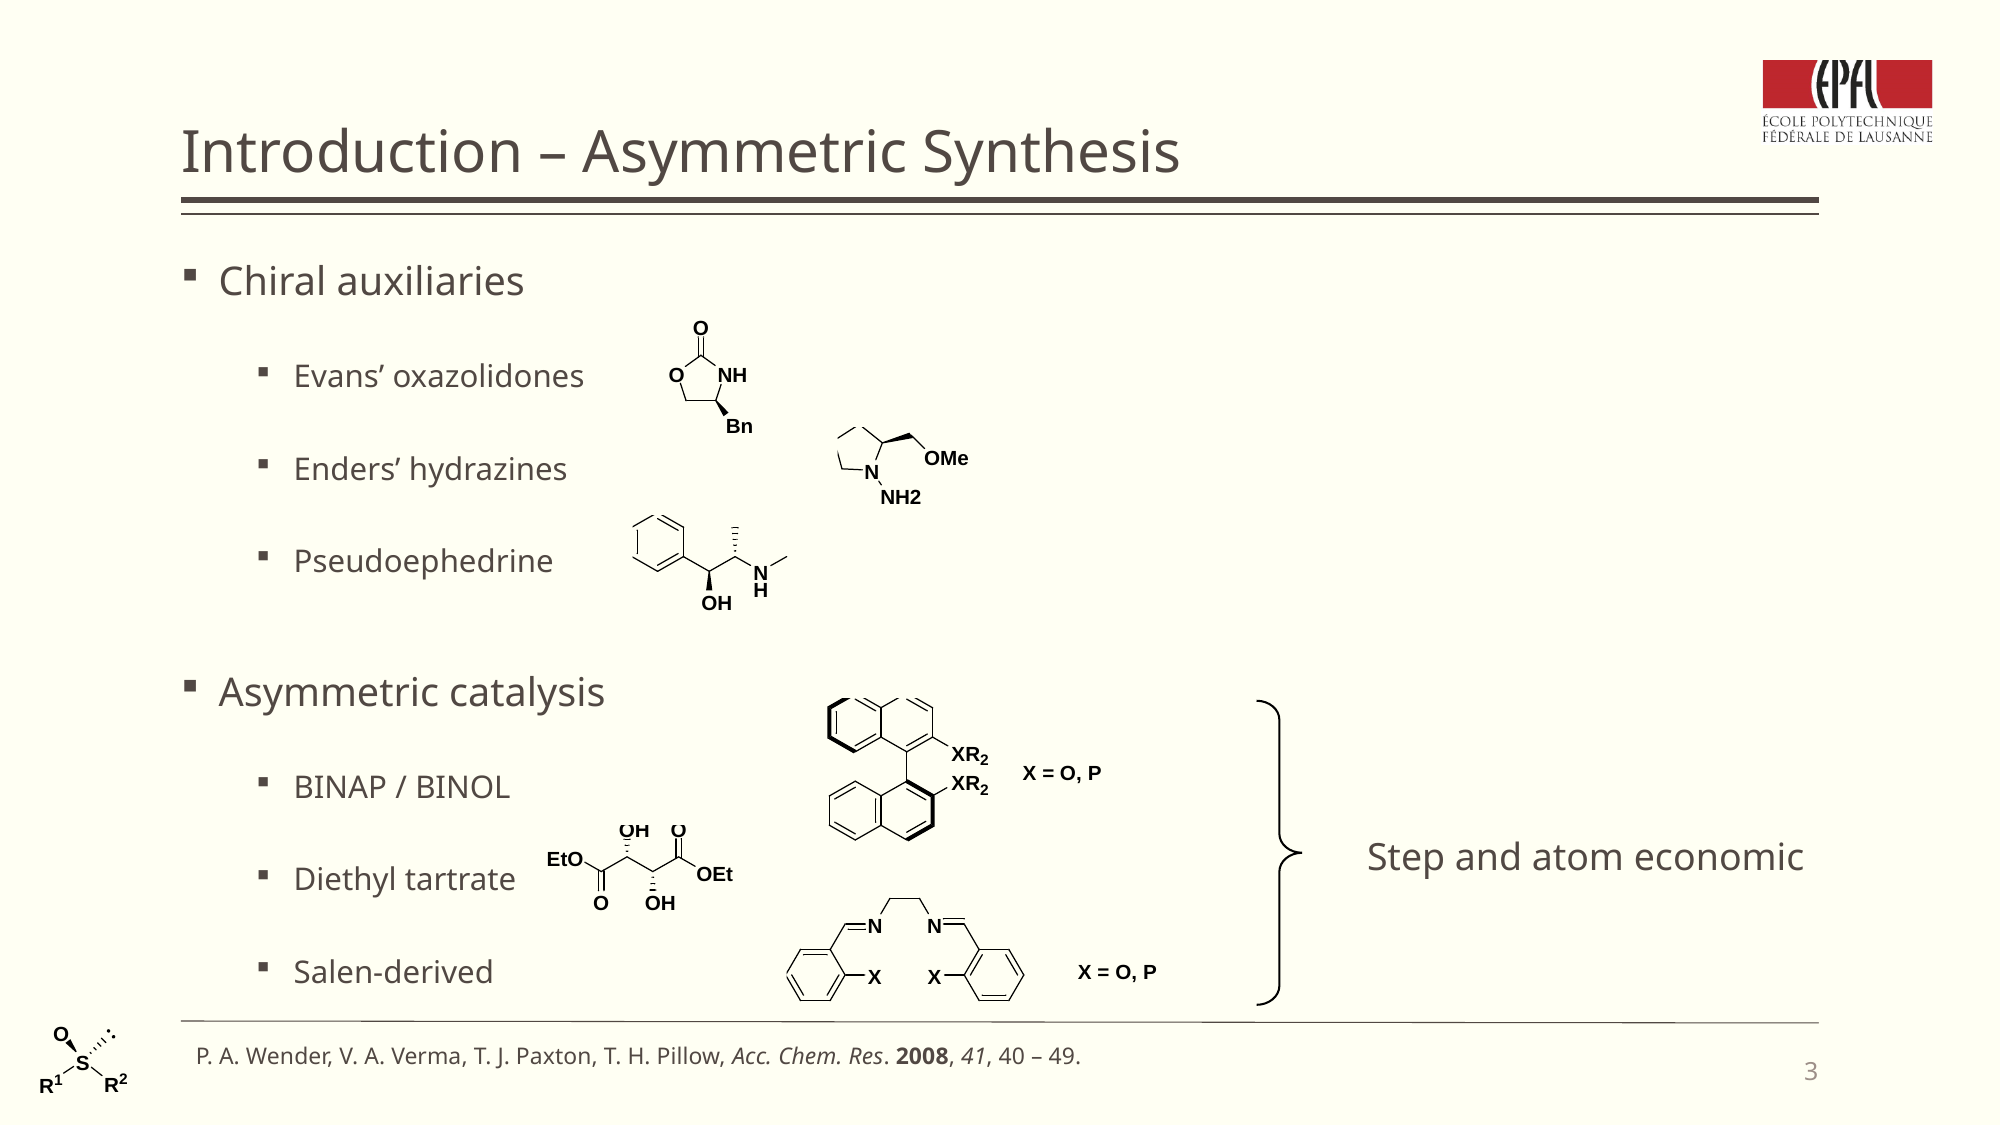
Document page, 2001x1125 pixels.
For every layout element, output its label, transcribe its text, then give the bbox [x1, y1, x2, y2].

title Introduction – Asymmetric Synthesis [181, 12, 1819, 193]
picture [1761, 60, 1933, 145]
slide_number 3 [1518, 1042, 1819, 1103]
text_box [1250, 694, 1311, 1017]
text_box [546, 825, 742, 926]
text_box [837, 427, 982, 516]
list Chiral auxiliaries Evans’ oxazolidones Enders’ hydrazines Pseudoephedrine Asymmetric catalysis BINAP / BINOL Diethyl tartrate Salen-derived [181, 253, 1819, 1004]
text_box Step and atom economic [1352, 825, 1820, 885]
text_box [824, 698, 1108, 859]
text_box P. A. Wender, V. A. Verma, T. J. Paxton, T. H. Pillow, Acc. Chem. Res. 2008, 41, 40 – 49. [181, 1034, 1261, 1077]
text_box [668, 319, 761, 446]
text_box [786, 896, 1169, 1010]
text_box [632, 515, 797, 622]
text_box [39, 1022, 136, 1101]
